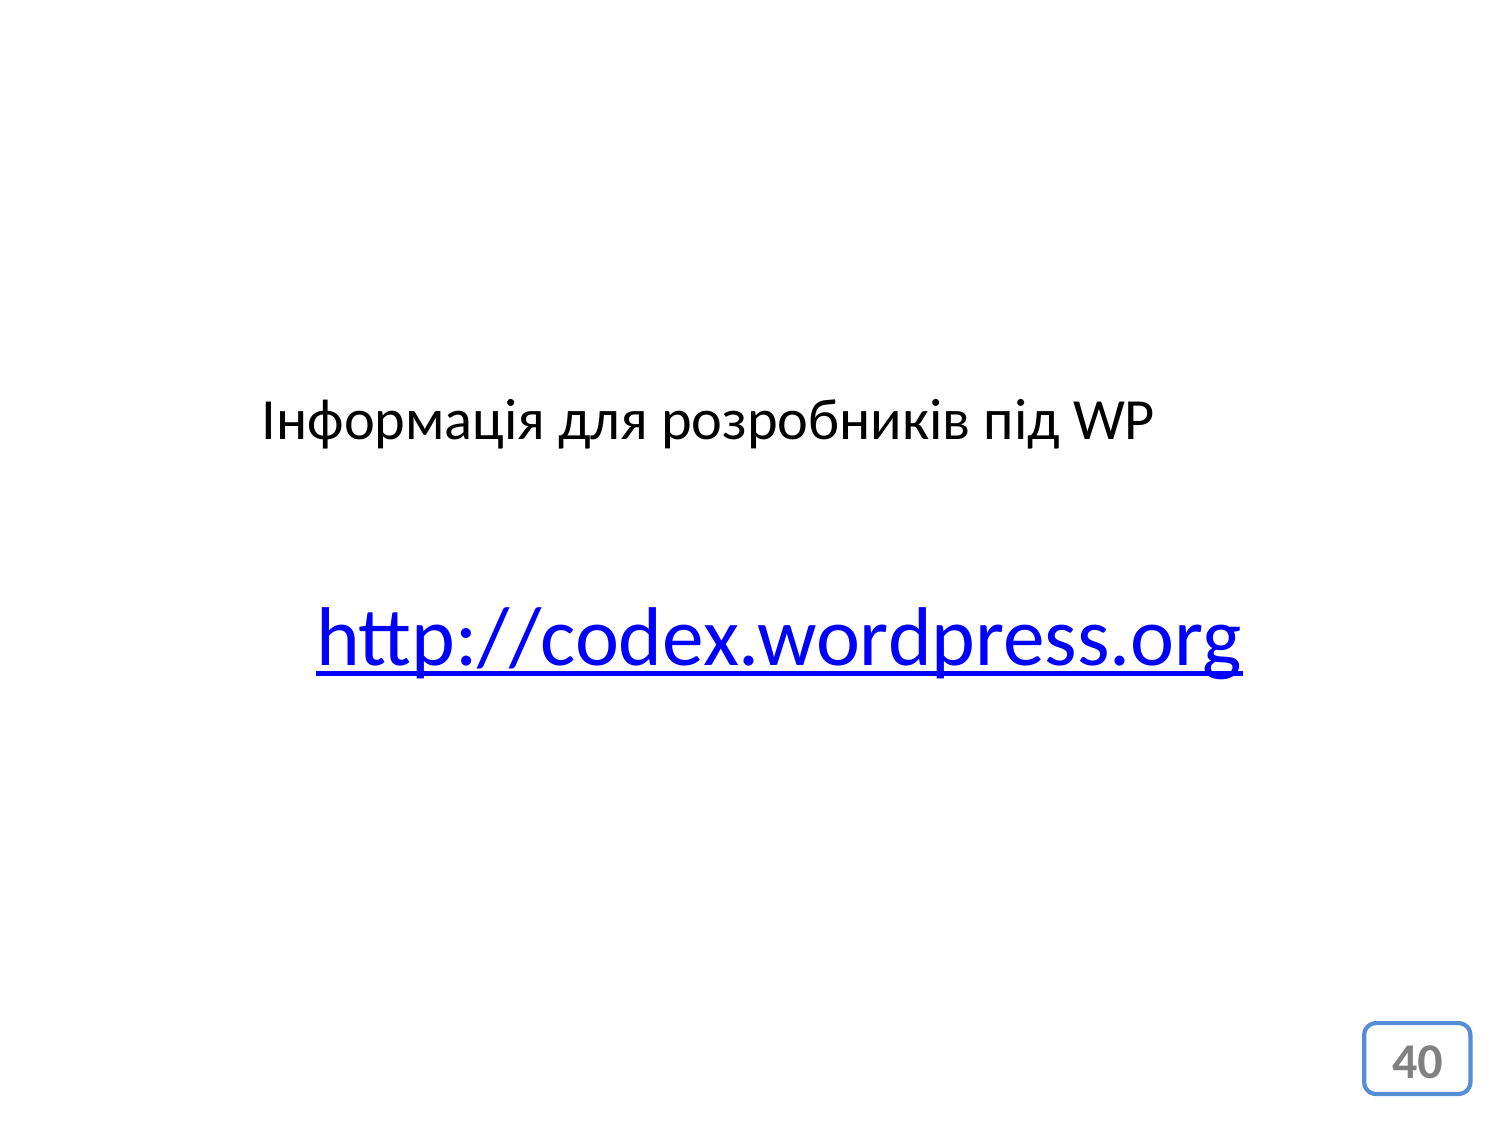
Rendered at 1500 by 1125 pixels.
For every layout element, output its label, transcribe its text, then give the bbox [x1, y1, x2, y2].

text_box 40 [1362, 1021, 1473, 1097]
text_box http://codex.wordpress.org [301, 574, 1258, 689]
text_box Інформація для розробників під WP [247, 373, 1170, 459]
